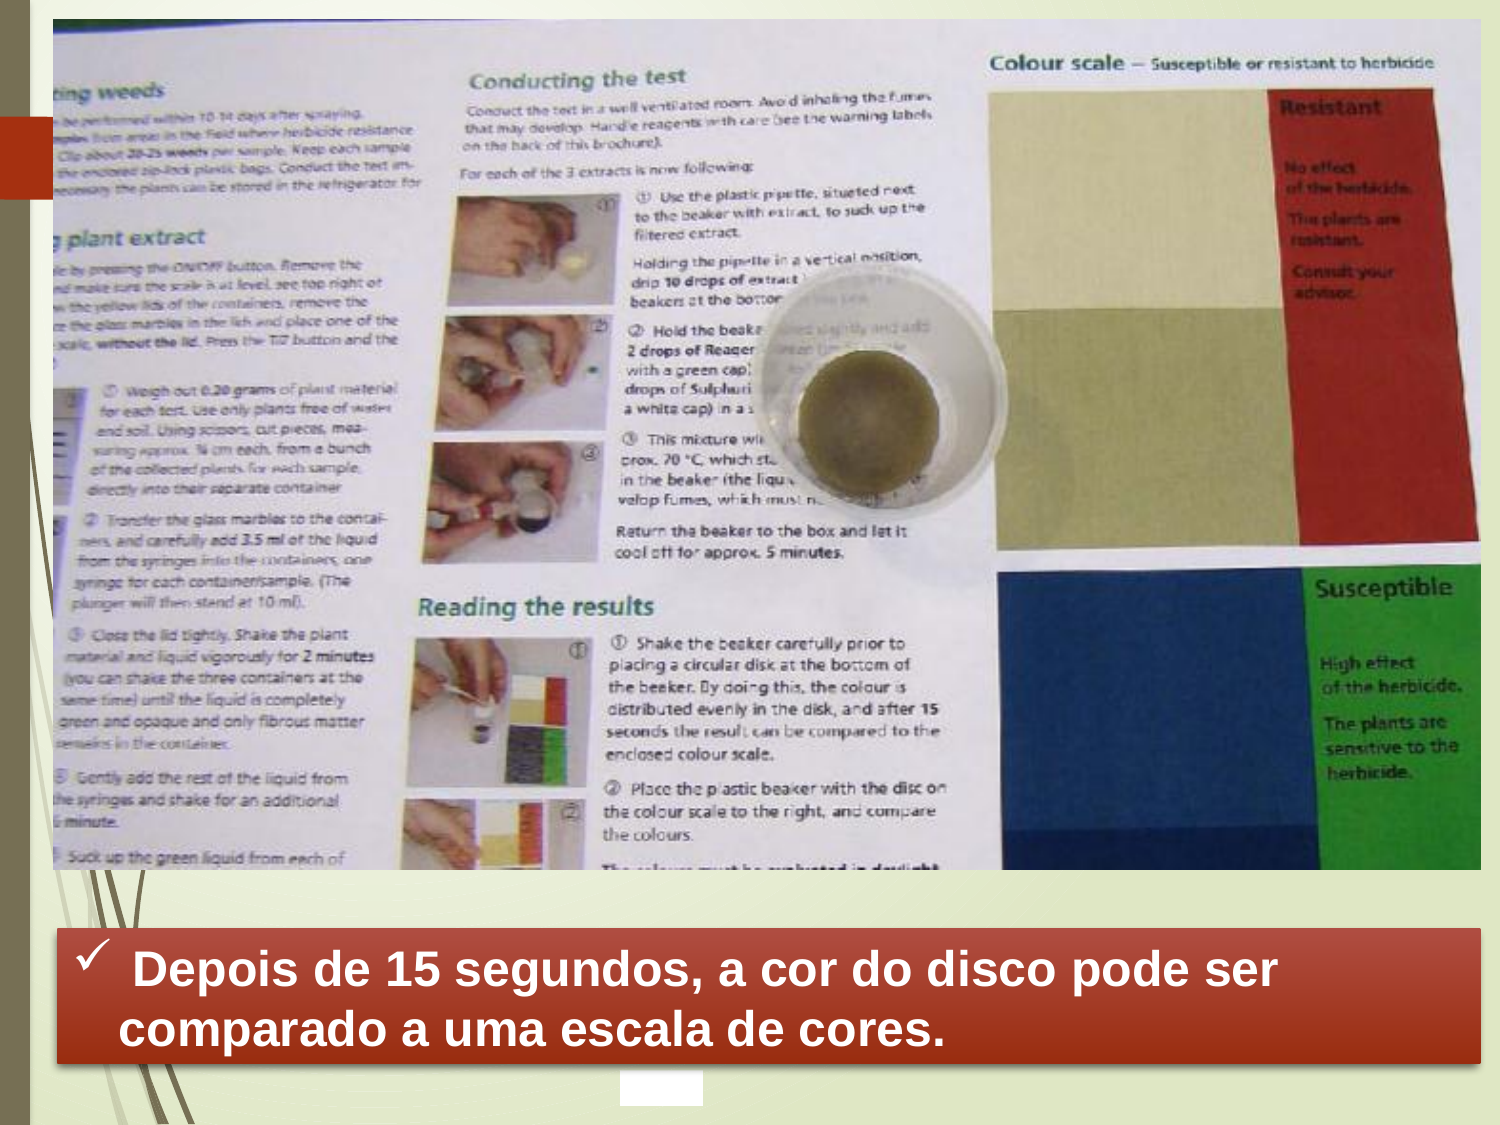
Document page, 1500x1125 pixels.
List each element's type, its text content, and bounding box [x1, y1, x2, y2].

picture [52, 18, 1481, 870]
text_box [620, 1077, 703, 1106]
text_box Depois de 15 segundos, a cor do disco pode ser comparado a uma escala de cores. [57, 928, 1481, 1064]
